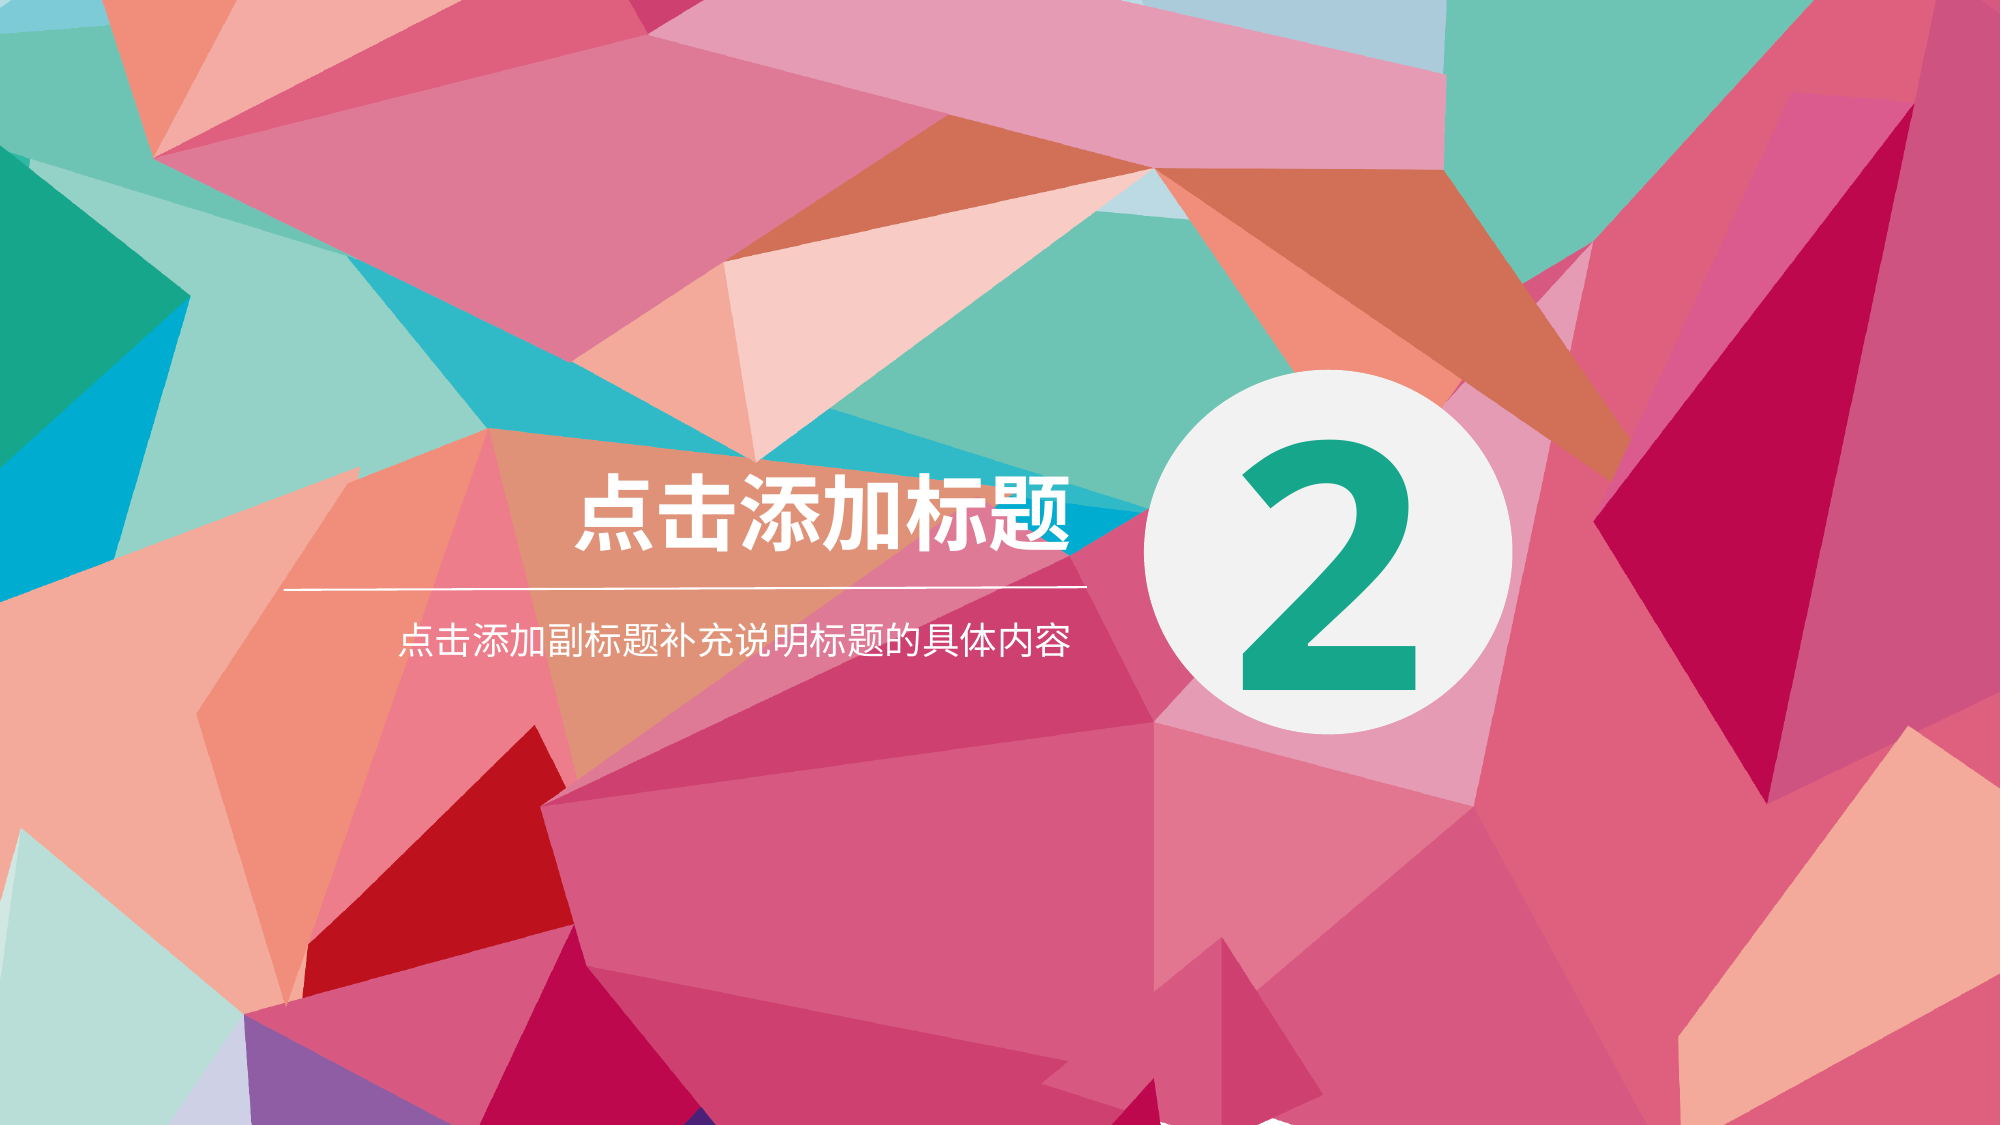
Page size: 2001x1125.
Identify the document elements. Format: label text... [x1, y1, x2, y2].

text_box 点击添加标题 [557, 453, 1087, 569]
text_box 2 [1143, 369, 1513, 735]
picture [0, 0, 2000, 1125]
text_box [283, 586, 1088, 590]
text_box 点击添加副标题补充说明标题的具体内容 [242, 587, 1087, 670]
